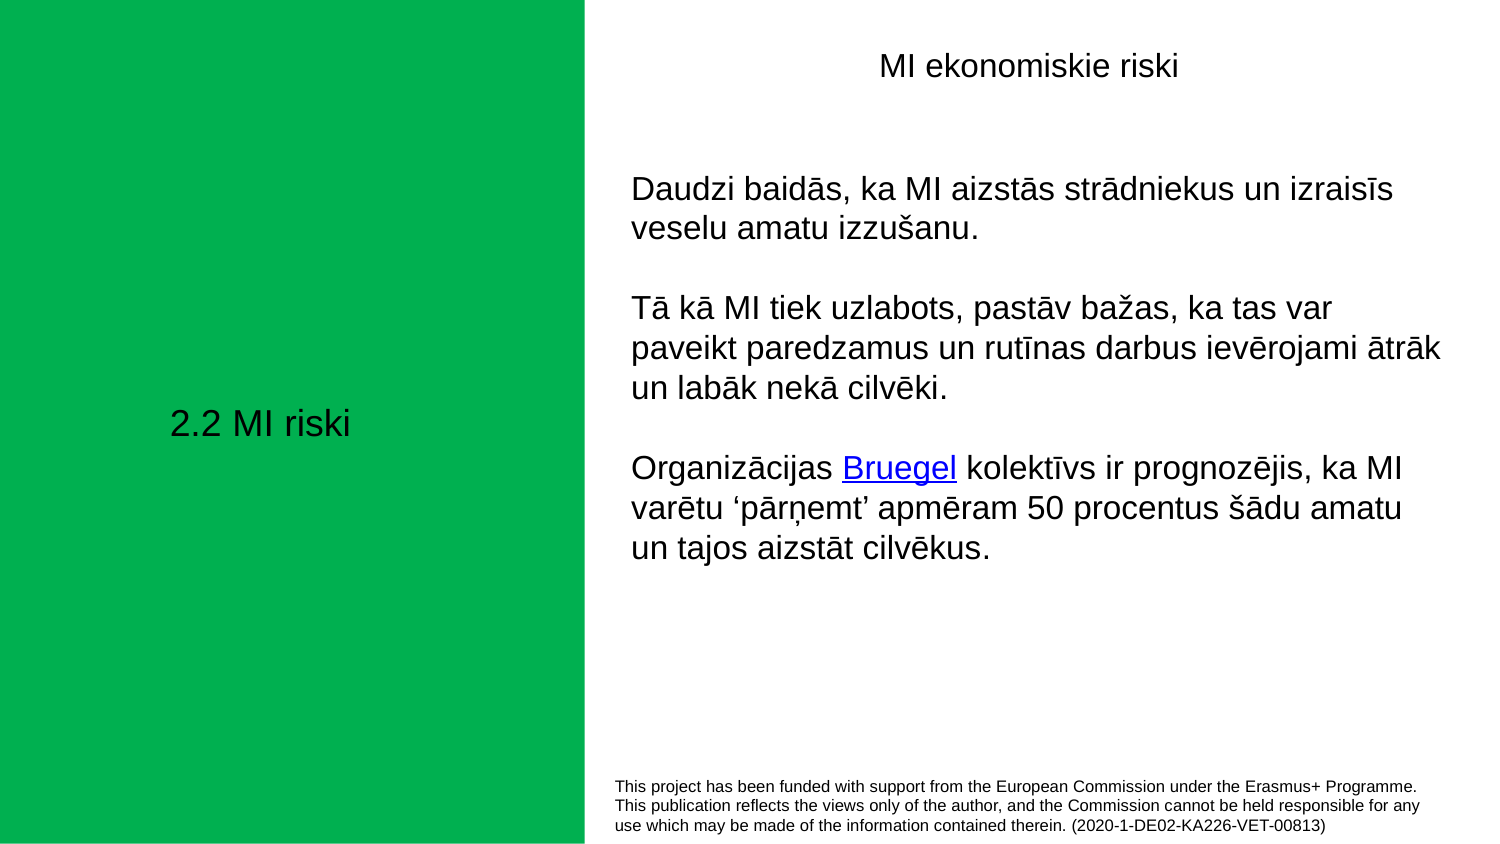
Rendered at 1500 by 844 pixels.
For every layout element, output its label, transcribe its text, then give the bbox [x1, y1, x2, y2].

text_box [0, 0, 587, 844]
text_box This project has been funded with support from the European Commission under the Erasmus+ Programme. This publication reflects the views only of the author, and the Commission cannot be held responsible for any use which may be made of the information contained therein. (2020-1-DE02-KA226-VET-00813) [600, 767, 1459, 843]
text_box Daudzi baidās, ka MI aizstās strādniekus un izraisīs veselu amatu izzušanu. Tā kā MI tiek uzlabots, pastāv bažas, ka tas var paveikt paredzamus un rutīnas darbus ievērojami ātrāk un labāk nekā cilvēki. Organizācijas Bruegel kolektīvs ir prognozējis, ka MI varētu ‘pārņemt’ apmēram 50 procentus šādu amatu un tajos aizstāt cilvēkus. [616, 159, 1458, 574]
text_box 2.2 MI riski [154, 391, 430, 452]
text_box MI ekonomiskie riski [854, 36, 1205, 92]
